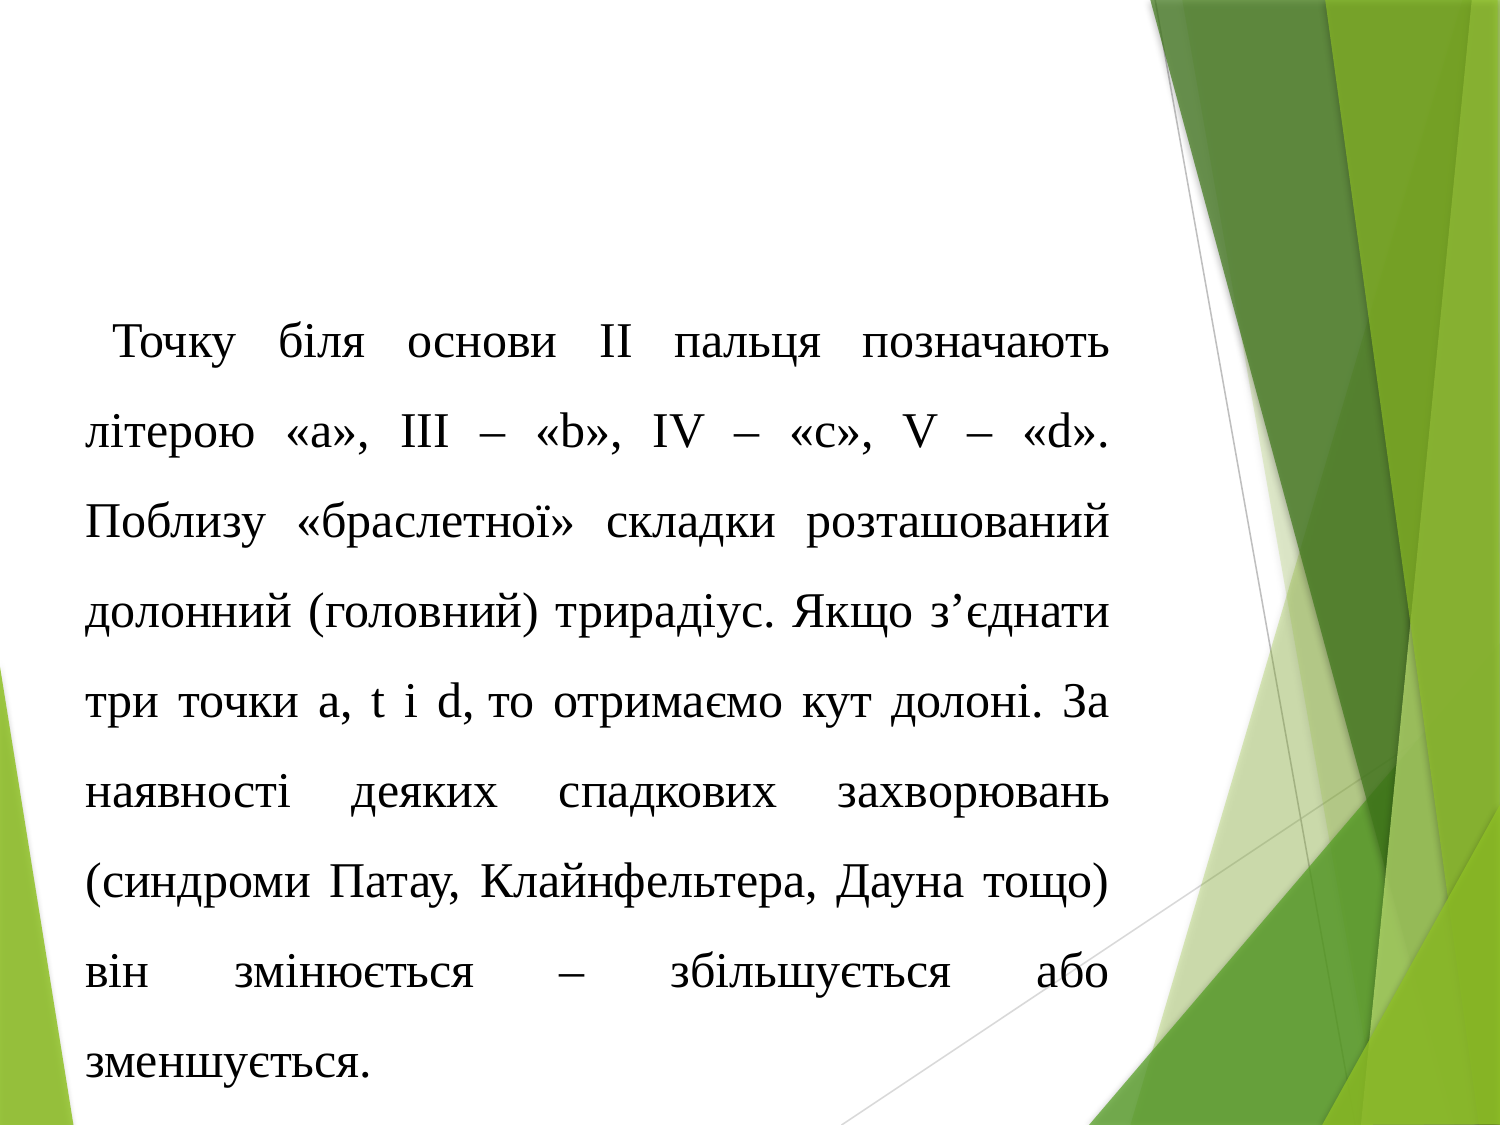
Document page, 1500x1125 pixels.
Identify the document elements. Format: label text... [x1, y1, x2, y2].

text_box Точку біля основи II пальця позначають літерою «а», ІІІ – «b», IV – «с», V – «d». Поблизу «браслетної» складки розташований долонний (головний) трирадіус. Якщо з’єднати три точки а, t і d, то отримаємо кут долоні. За наявності деяких спадкових захворювань (синдроми Патау, Клайнфельтера, Дауна тощо) він змінюється – збільшується або зменшується. [70, 179, 1125, 1095]
